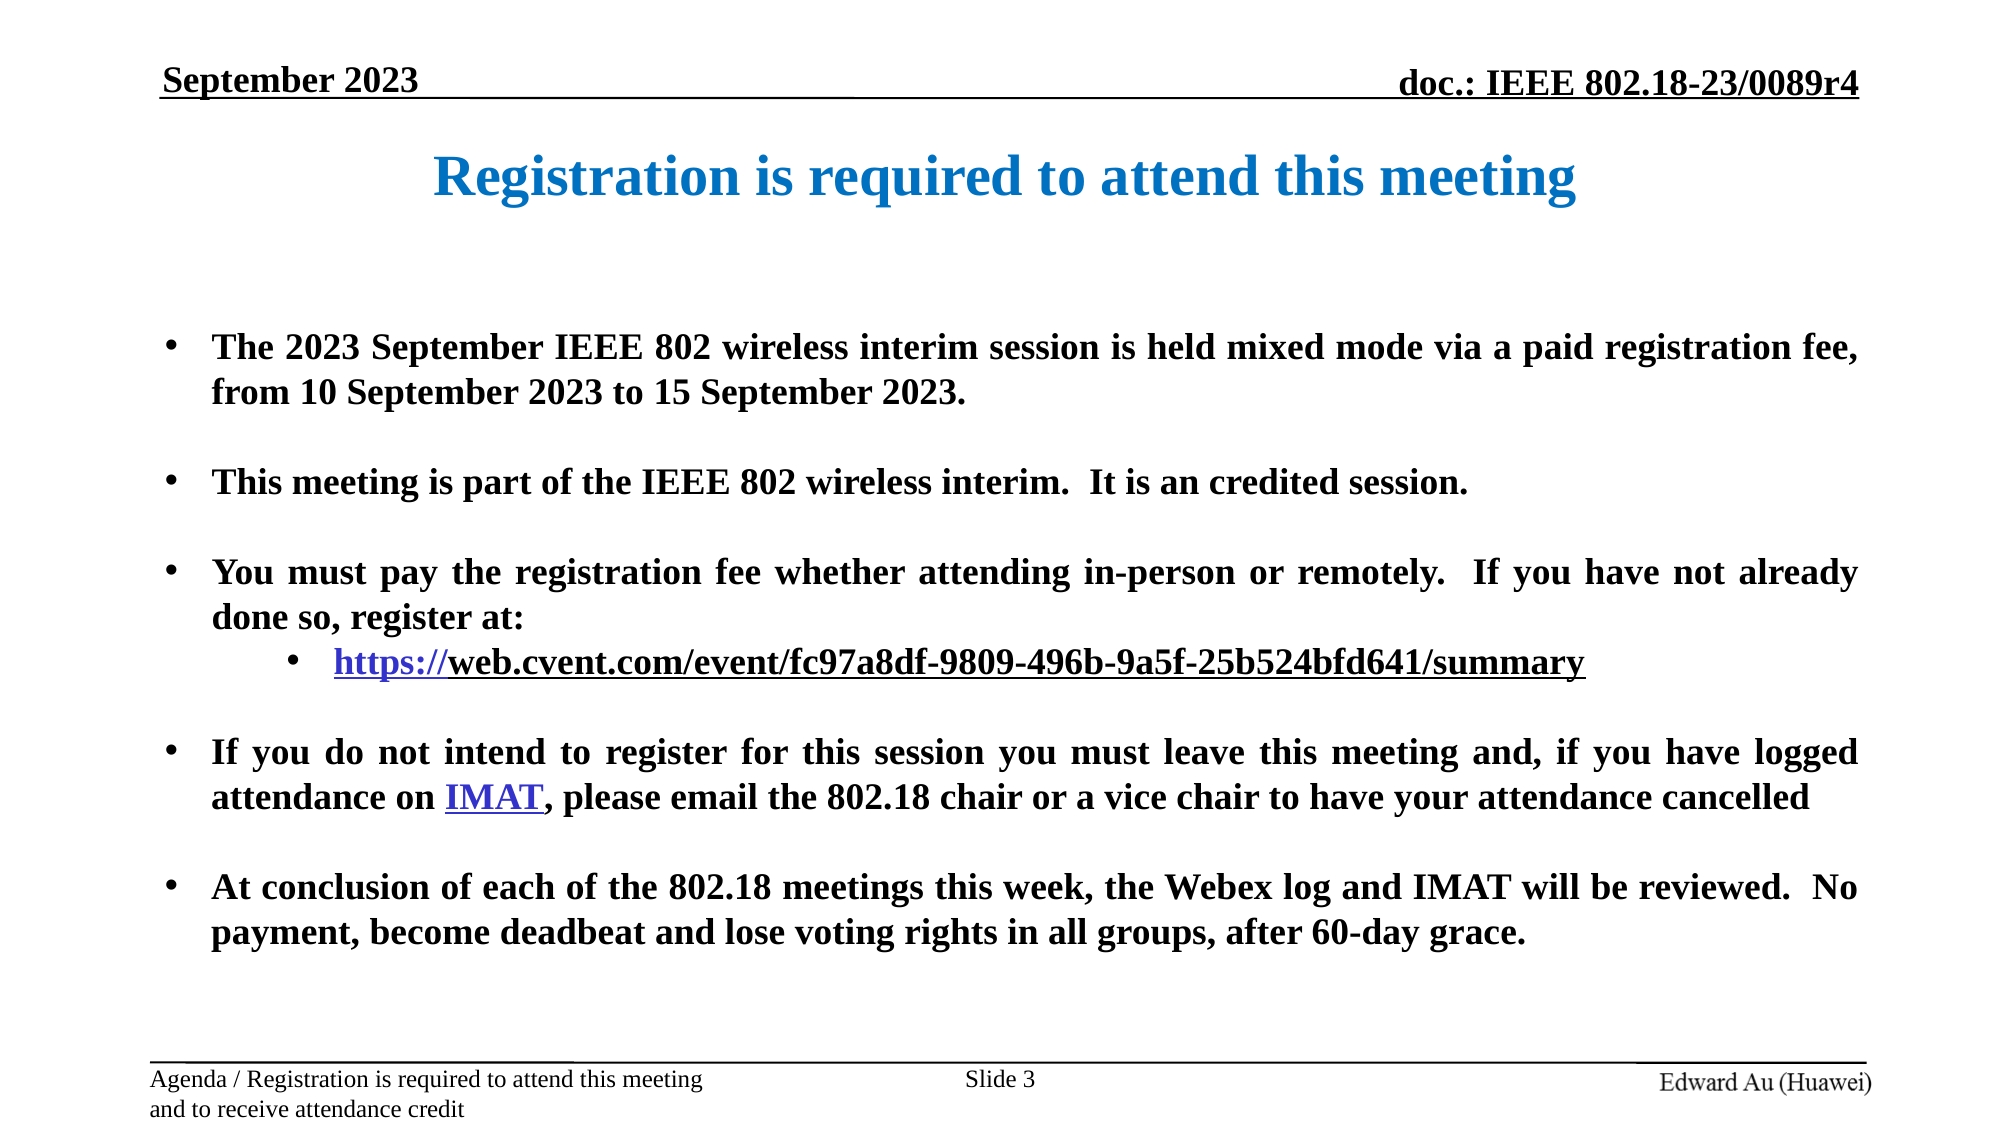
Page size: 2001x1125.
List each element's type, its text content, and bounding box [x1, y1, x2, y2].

picture [1174, 1058, 1887, 1113]
title Registration is required to attend this meeting [162, 99, 1864, 246]
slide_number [161, 54, 526, 101]
slide_number Slide 3 [925, 1061, 1076, 1123]
text_box The 2023 September IEEE 802 wireless interim session is held mixed mode via a paid registration fee, from 10 September 2023 to 15 September 2023. This meeting is part of the IEEE 802 wireless interim. It is an credited session. You must pay the registration fee whether attending in-person or remotely. If you have not already done so, register at: https://web.cvent.com/event/fc97a8df-9809-496b-9a5f-25b524bfd641/summary If you do not intend to register for this session you must leave this meeting and, if you have logged attendance on IMAT, please email the 802.18 chair or a vice chair to have your attendance cancelled At conclusion of each of the 802.18 meetings this week, the Webex log and IMAT will be reviewed. No payment, become deadbeat and lose voting rights in all groups, after 60-day grace. [149, 275, 1875, 1040]
